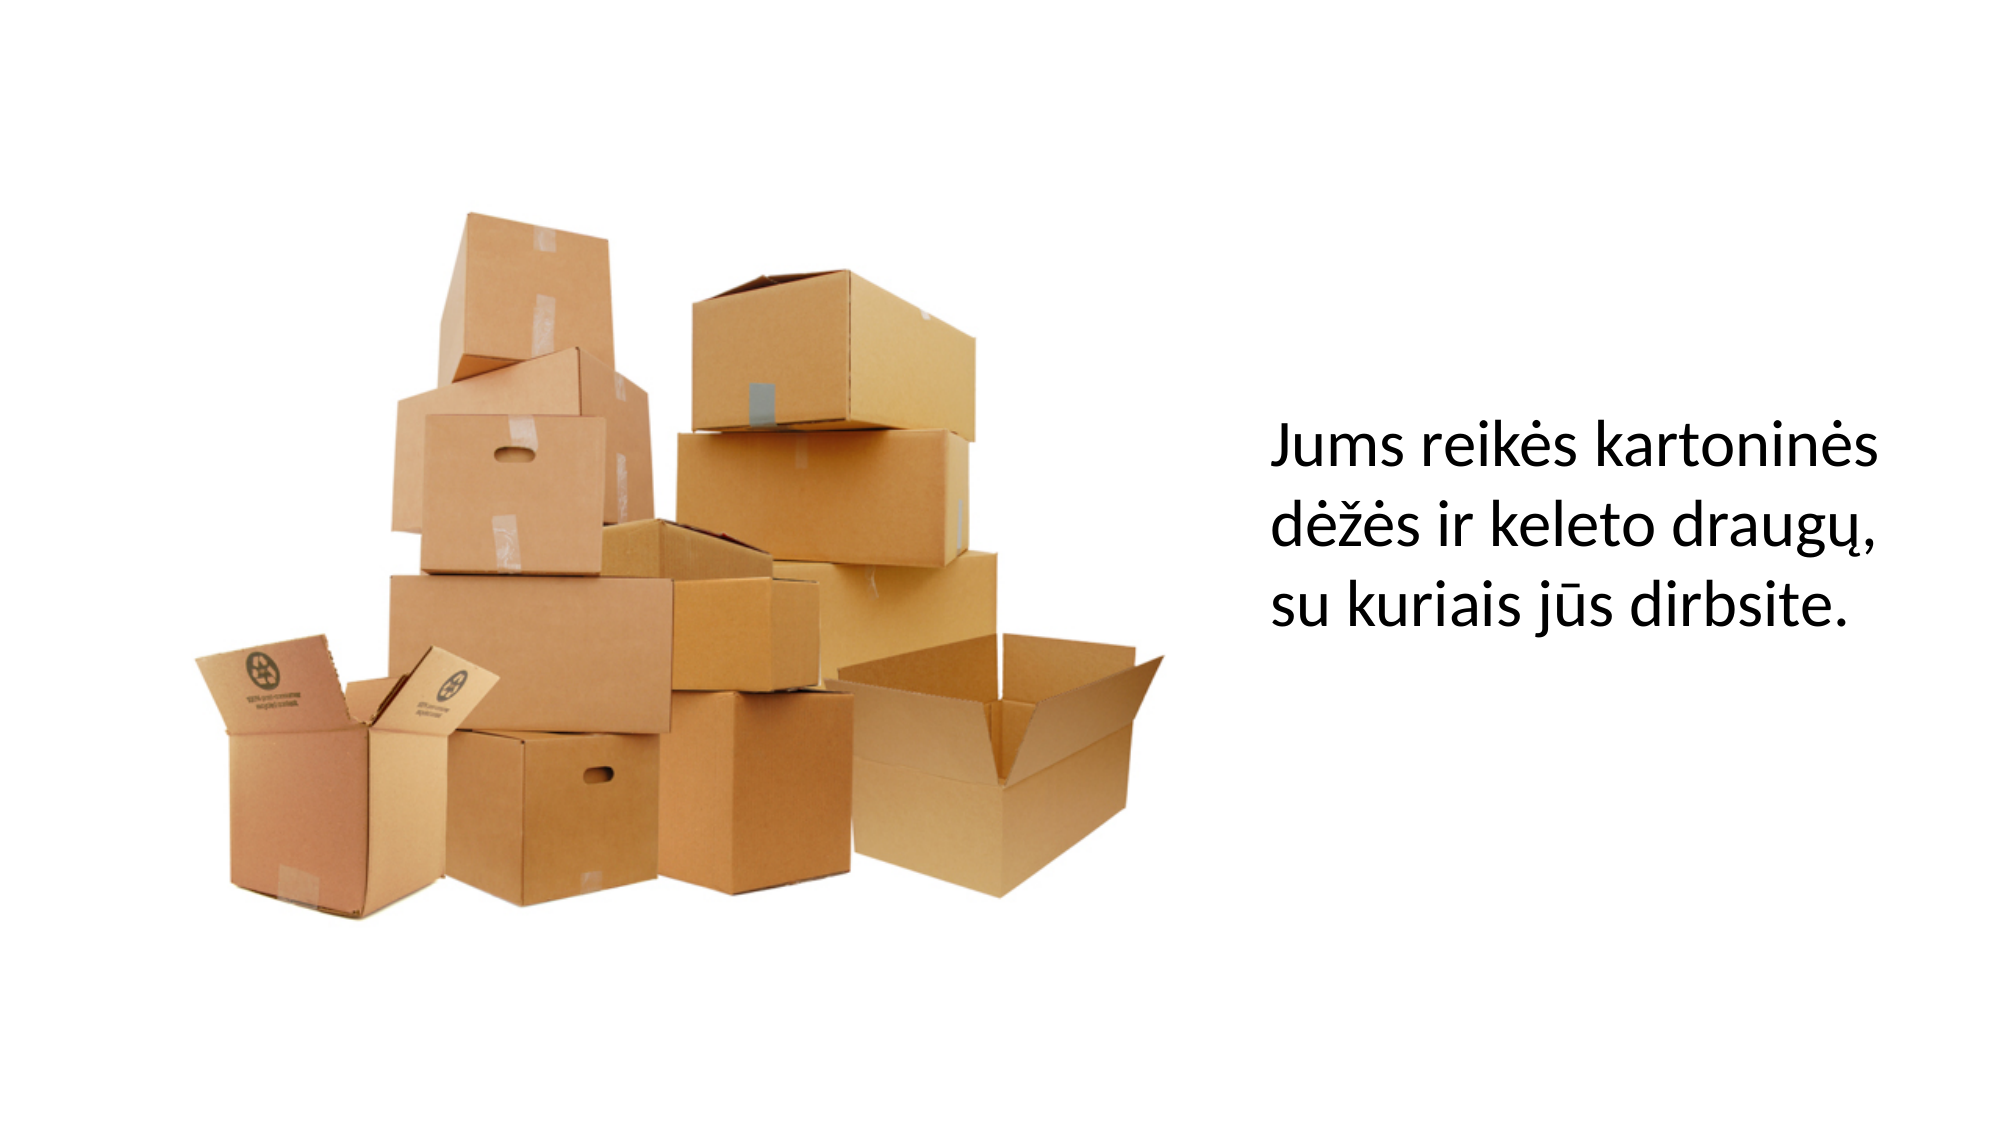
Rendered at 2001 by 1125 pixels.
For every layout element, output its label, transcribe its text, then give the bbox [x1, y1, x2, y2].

picture [191, 189, 1192, 934]
text_box Jums reikės kartoninės dėžės ir keleto draugų, su kuriais jūs dirbsite. [1255, 392, 1927, 647]
